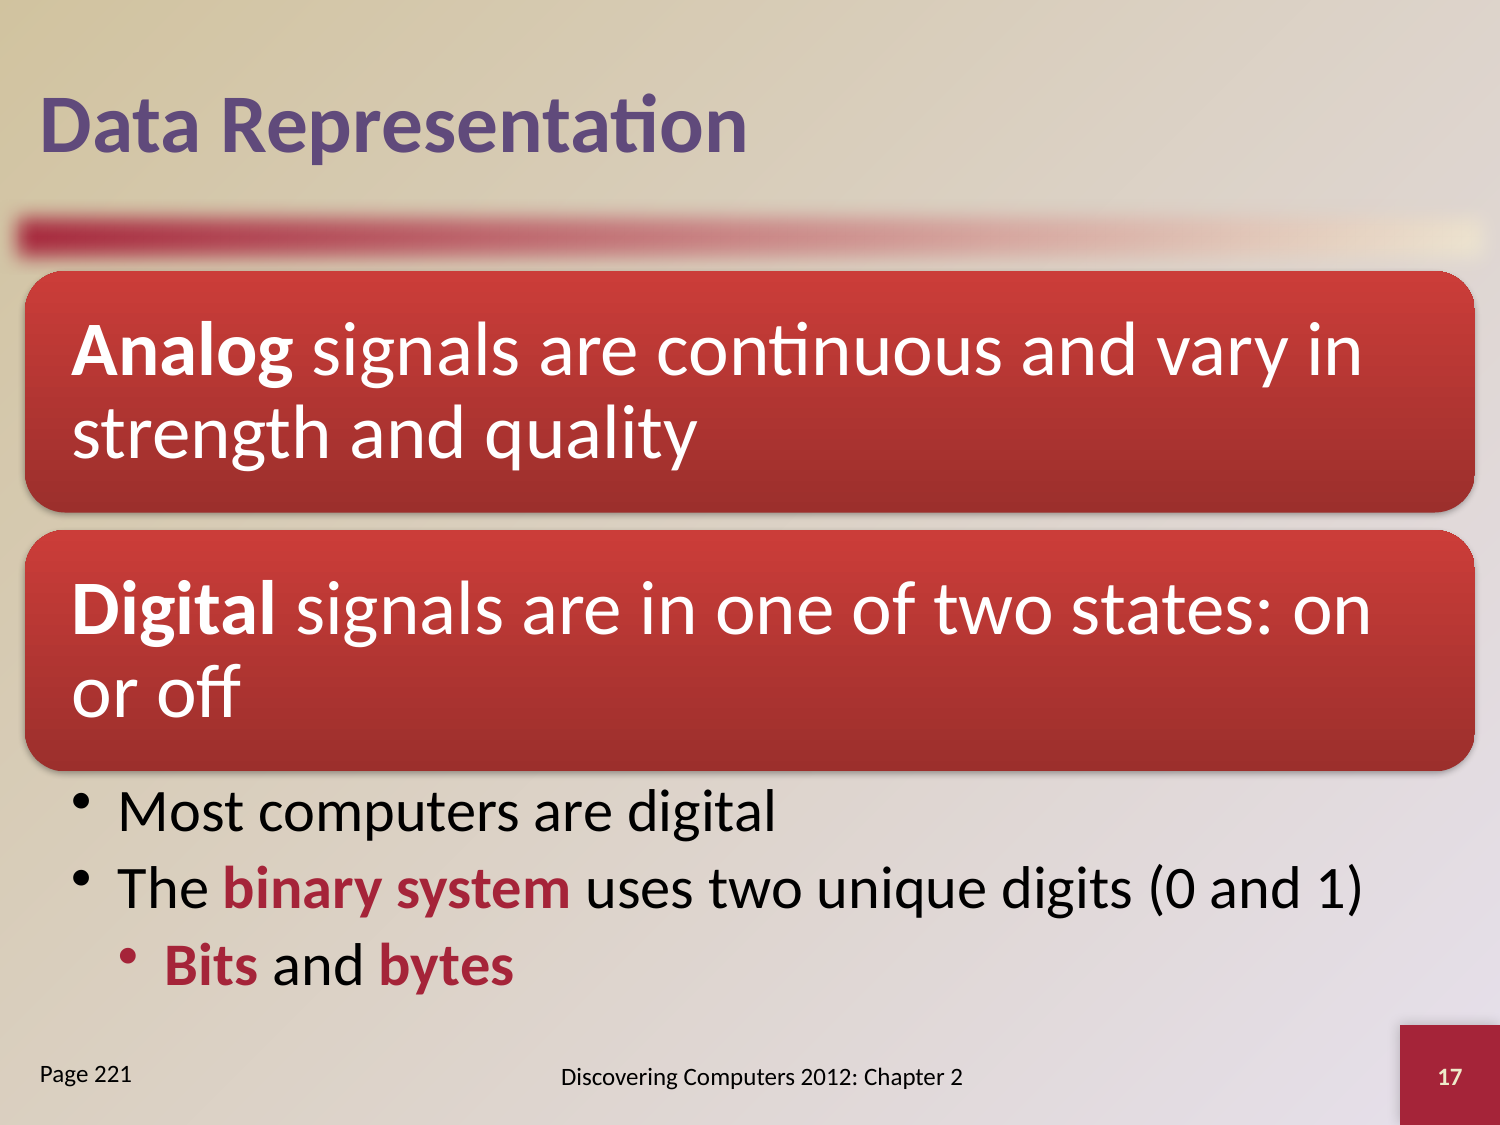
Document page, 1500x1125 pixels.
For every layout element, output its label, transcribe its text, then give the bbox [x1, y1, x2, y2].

title Data Representation [24, 24, 1475, 213]
list Page 221 [24, 1050, 300, 1125]
slide_number 17 [1400, 1025, 1500, 1125]
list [24, 262, 1476, 1026]
footer Discovering Computers 2012: Chapter 2 [450, 1037, 1075, 1113]
